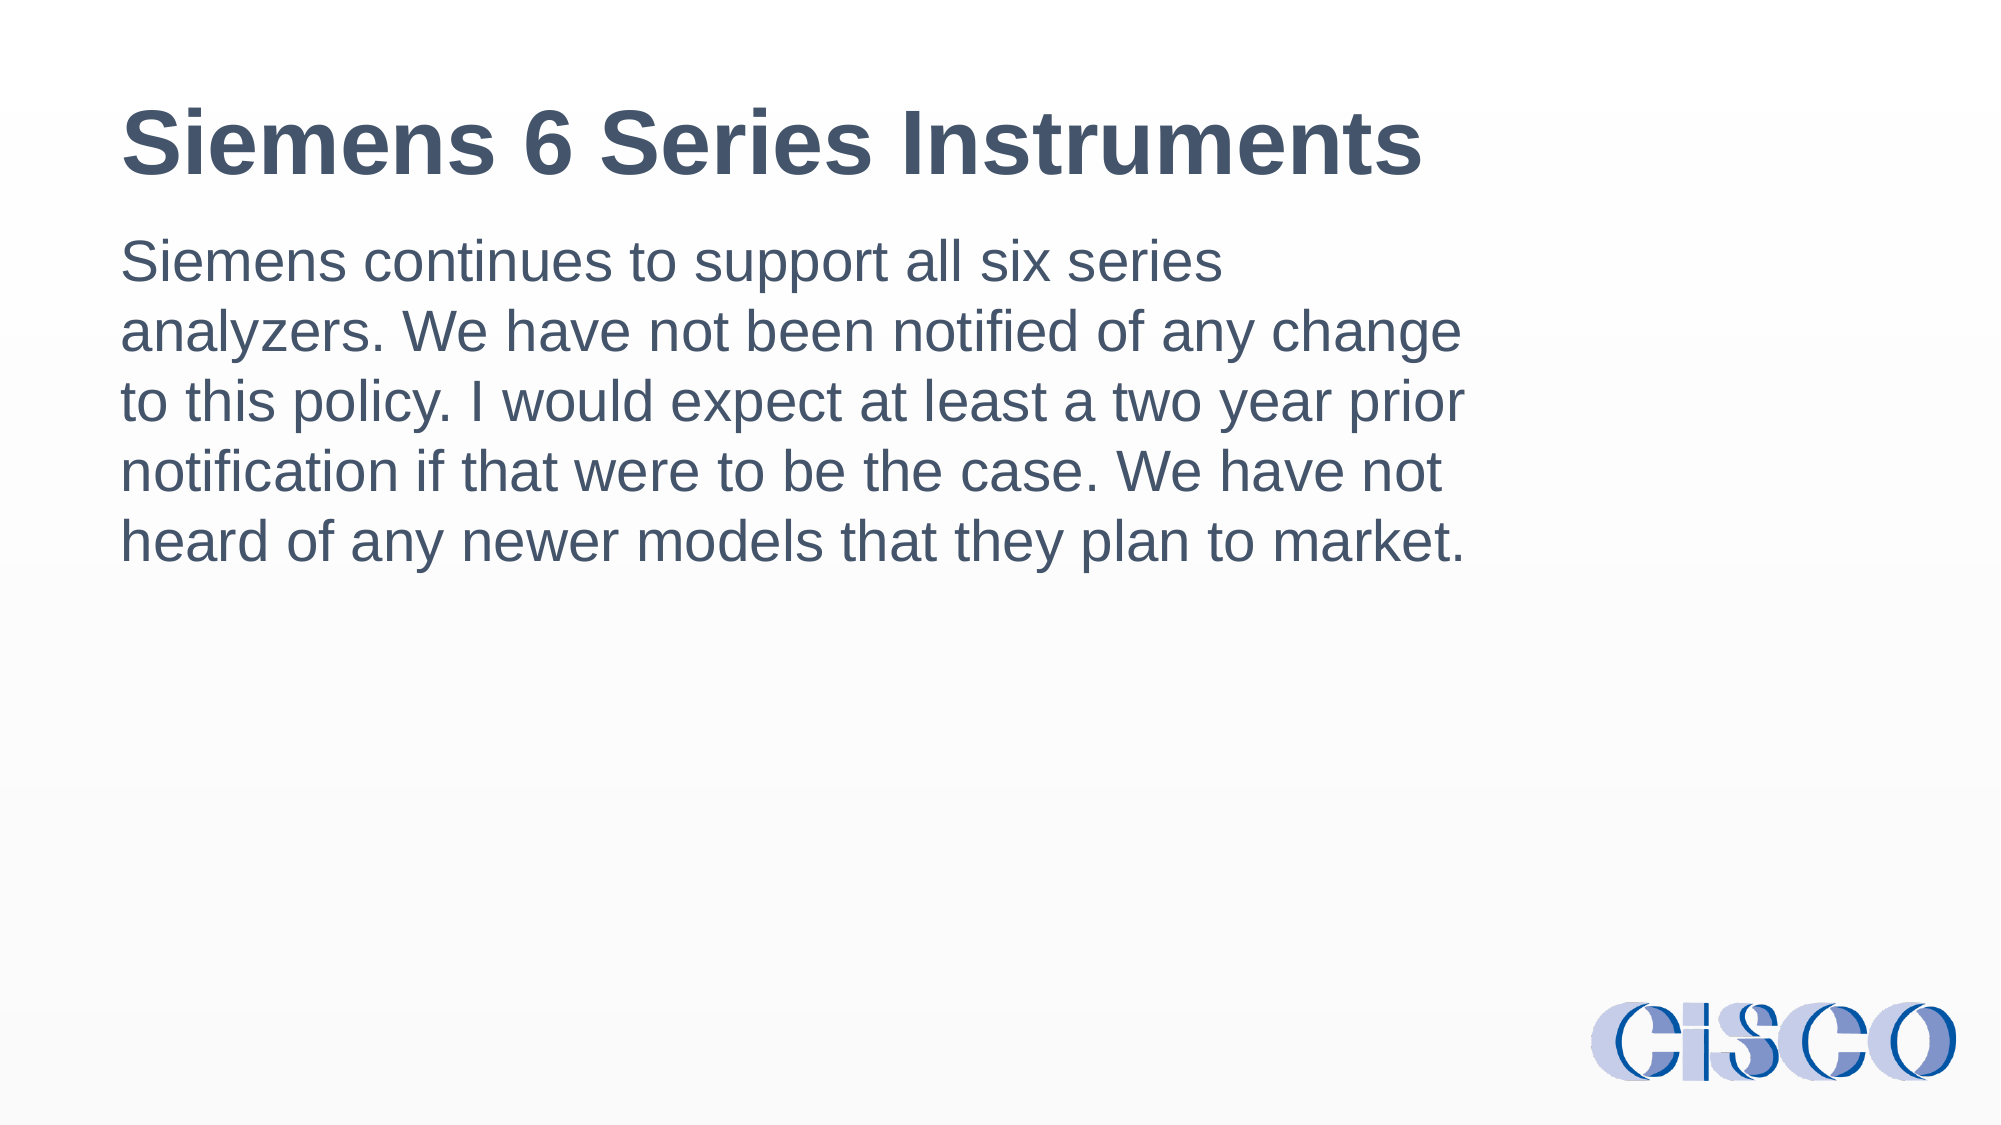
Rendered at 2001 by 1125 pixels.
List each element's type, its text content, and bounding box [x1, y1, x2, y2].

text_box Siemens continues to support all six series analyzers. We have not been notified of any change to this policy. I would expect at least a two year prior notification if that were to be the case. We have not heard of any newer models that they plan to market. [105, 216, 1484, 651]
picture [1574, 989, 1981, 1100]
title Siemens 6 Series Instruments [106, 74, 1649, 217]
